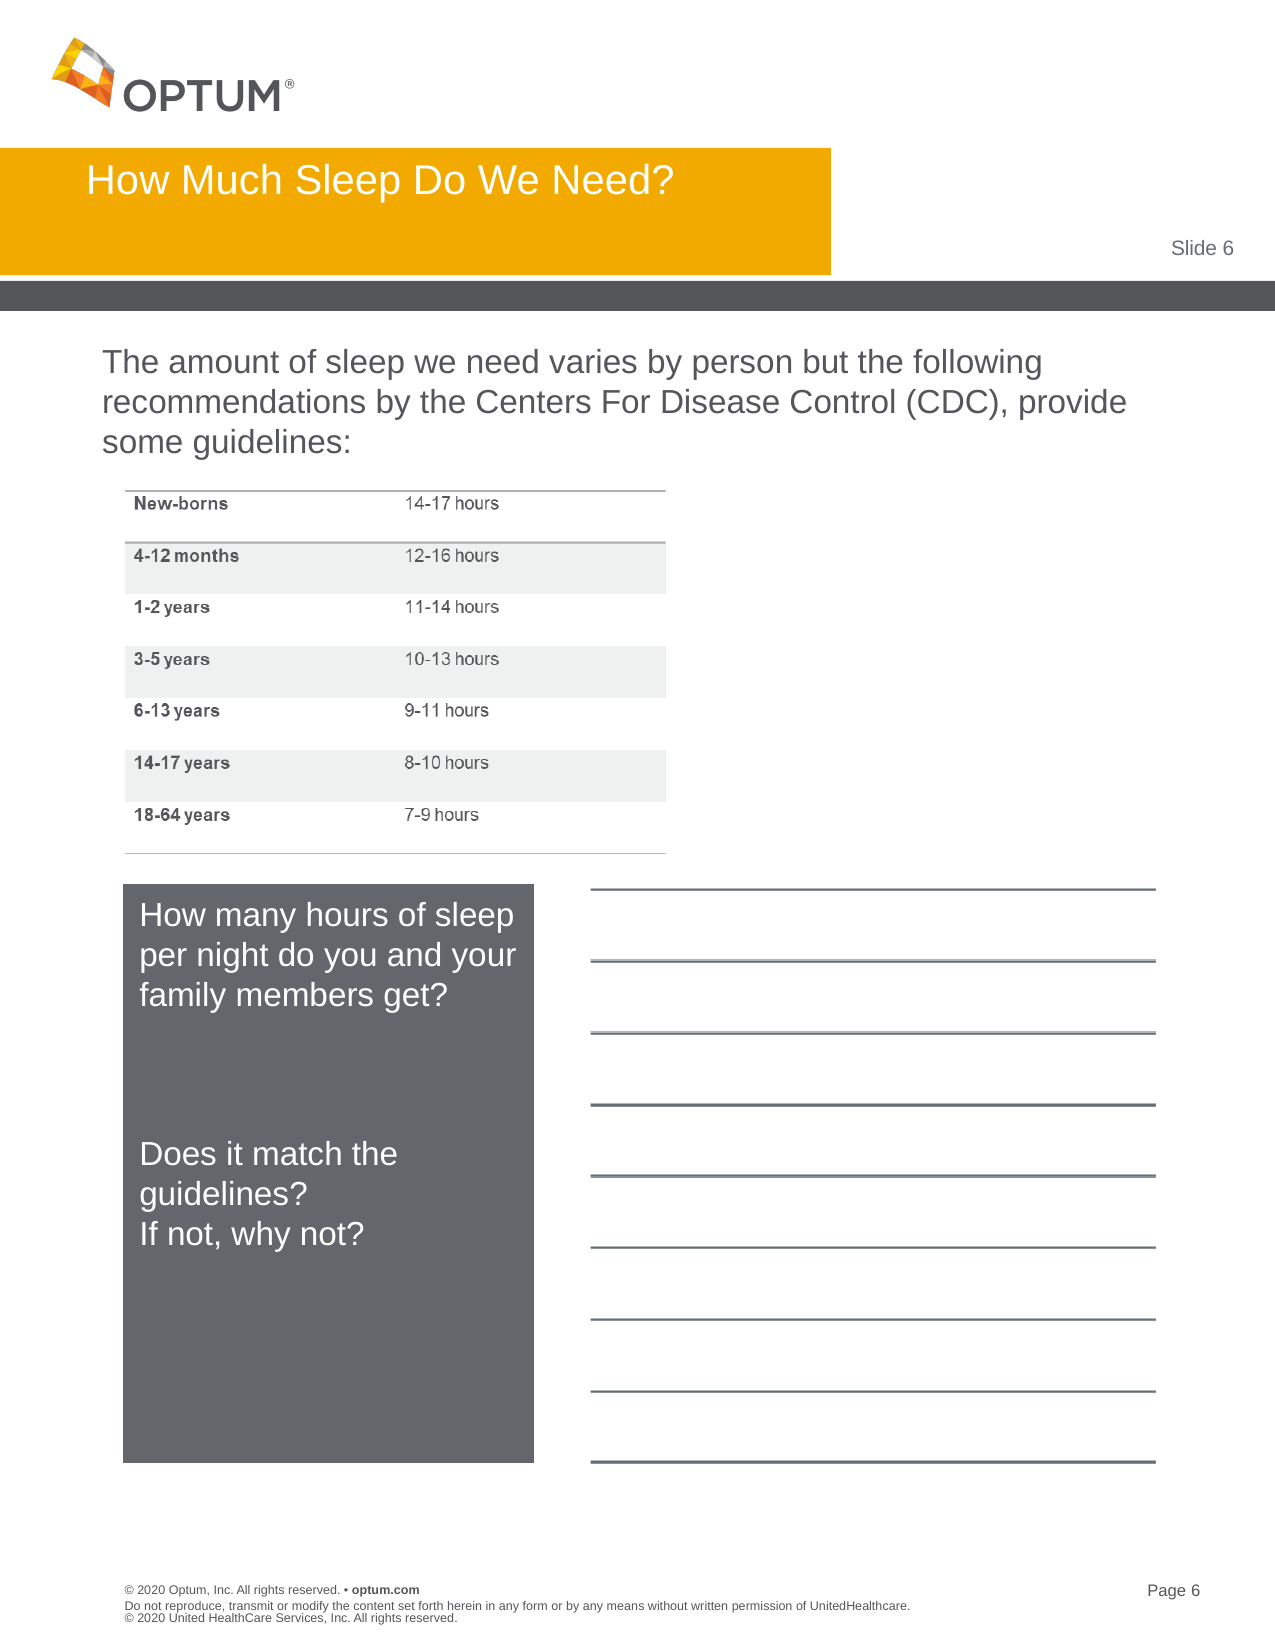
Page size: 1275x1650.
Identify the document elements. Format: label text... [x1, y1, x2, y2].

picture [124, 484, 1170, 1491]
text_box The amount of sleep we need varies by person but the following recommendations by the Centers For Disease Control (CDC), provide some guidelines: [87, 332, 1169, 635]
title How Much Sleep Do We Need? [85, 158, 778, 205]
footer Do not reproduce, transmit or modify the content set forth herein in any form or by any means without written permission of UnitedHealthcare. © 2020 United HealthCare Services, Inc. All rights reserved. [124, 1597, 919, 1628]
picture [27, 13, 319, 136]
text_box Slide 6 [1156, 227, 1275, 267]
text_box How many hours of sleep per night do you and your family members get? Does it match the guidelines? If not, why not? [122, 883, 535, 1464]
